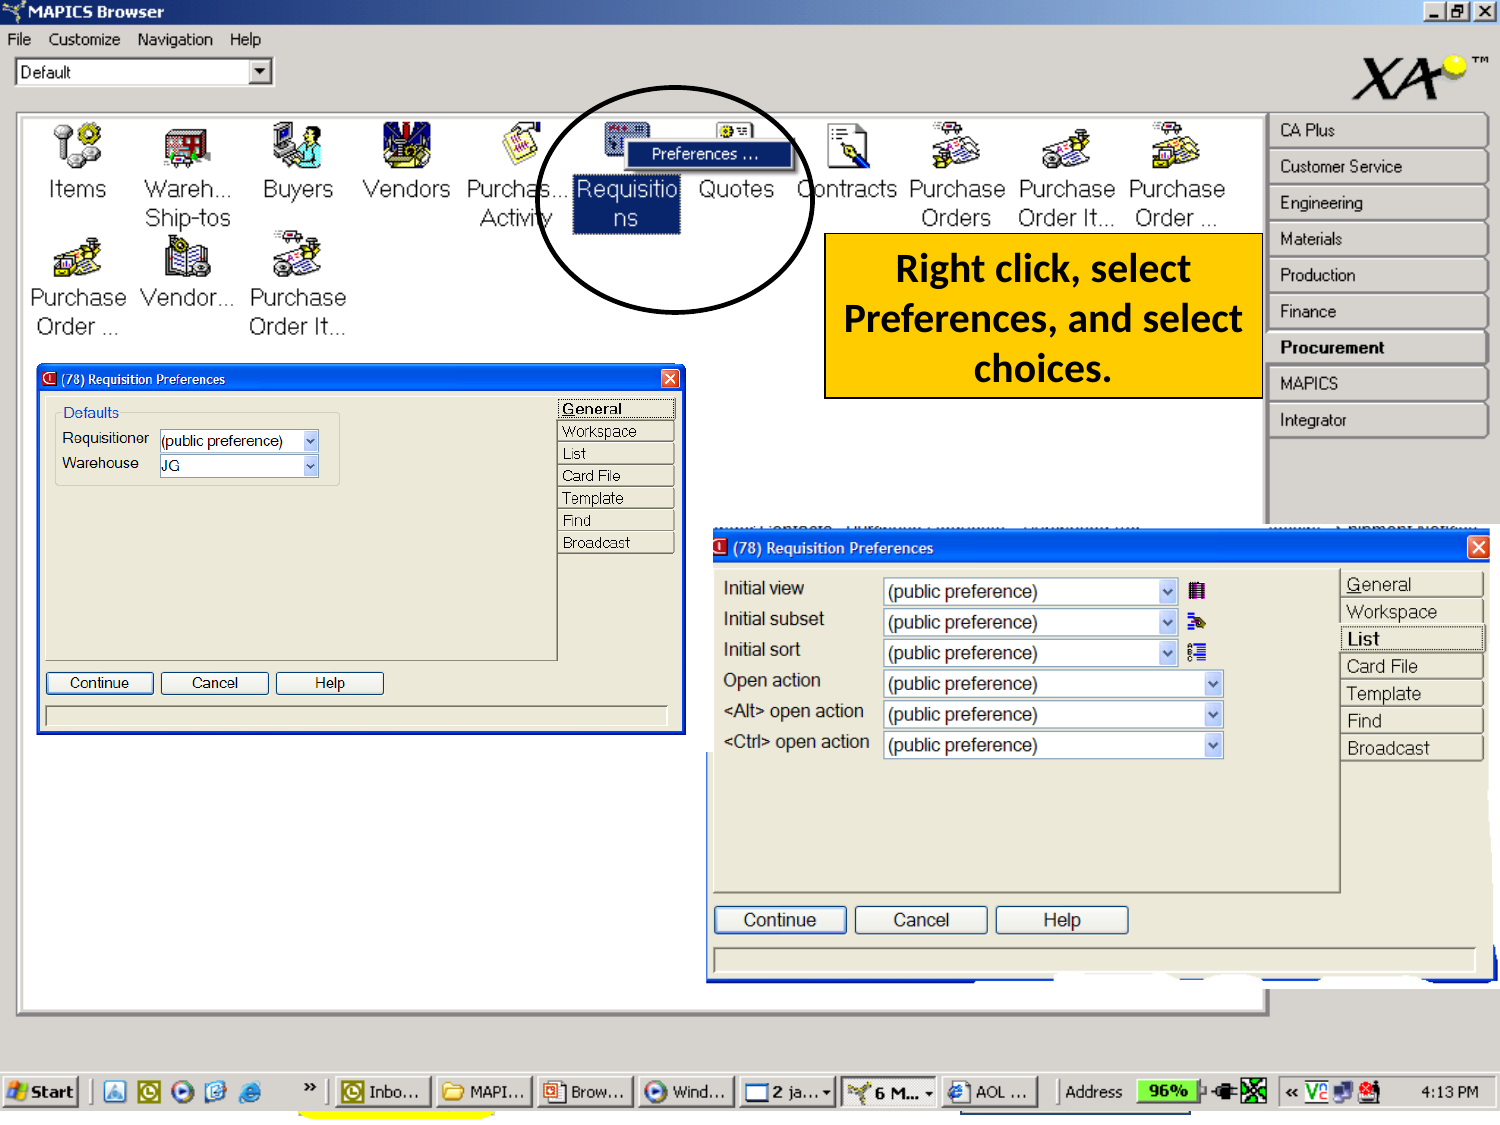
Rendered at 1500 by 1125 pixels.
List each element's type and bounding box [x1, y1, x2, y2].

picture [24, 349, 1500, 990]
title [0, 0, 1500, 1111]
